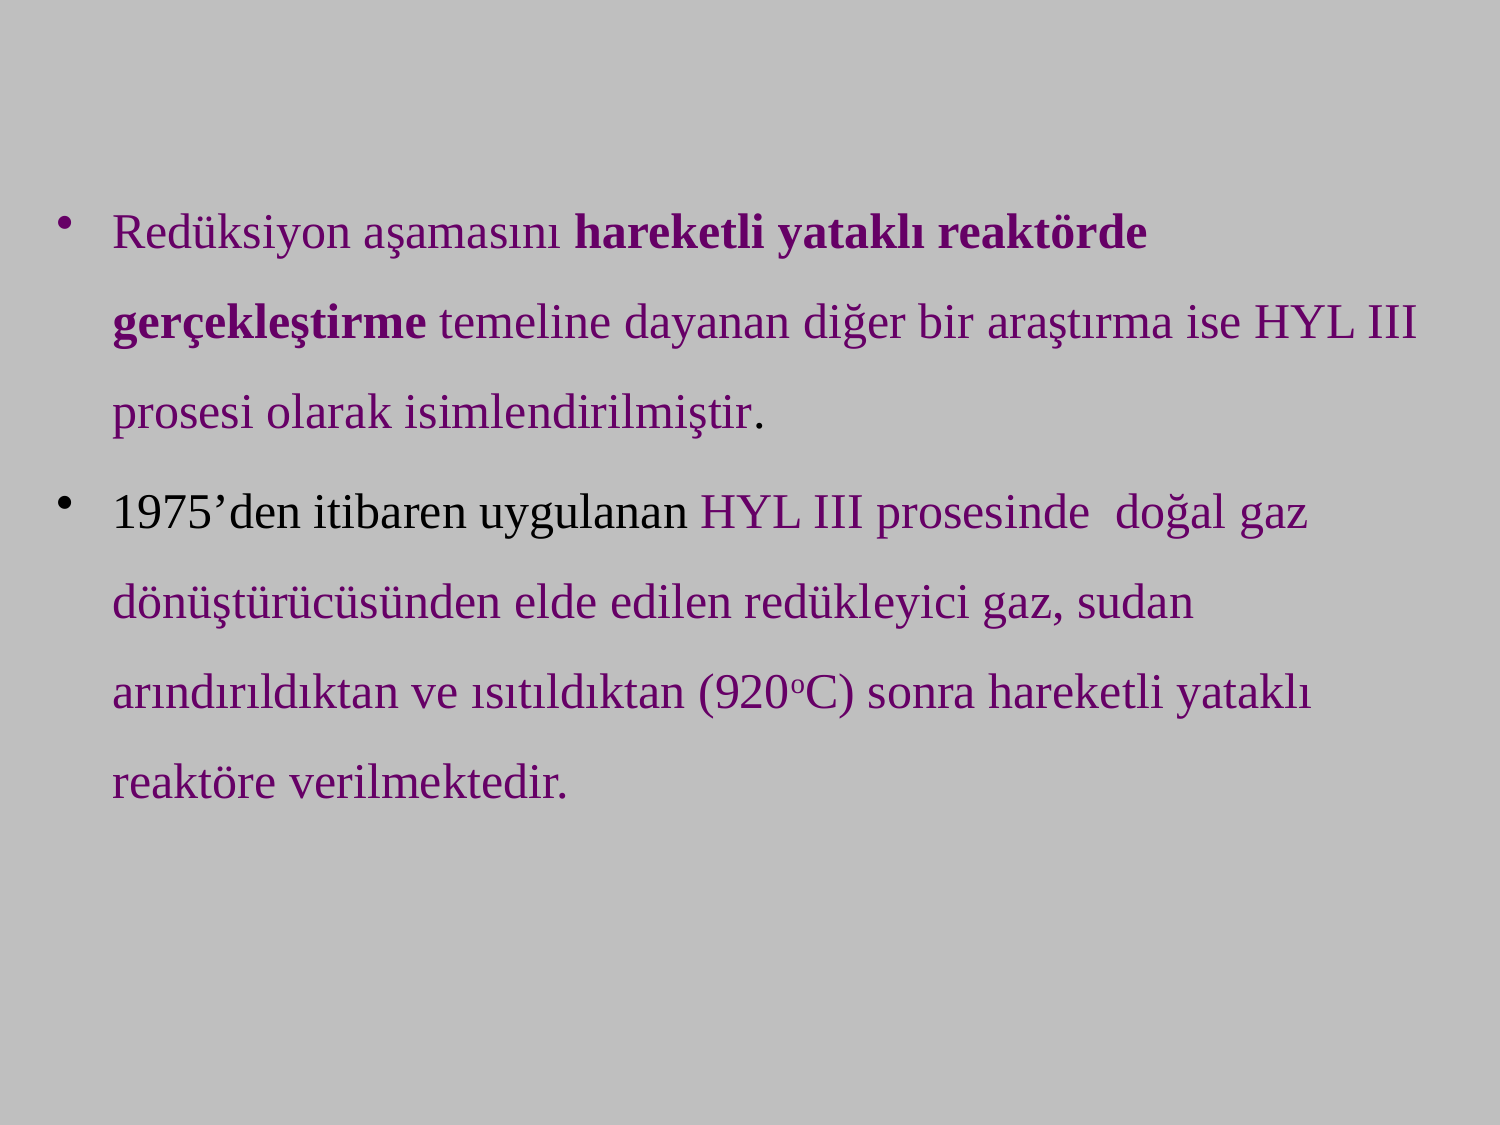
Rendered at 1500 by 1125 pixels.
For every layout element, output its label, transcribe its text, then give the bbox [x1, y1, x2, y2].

list Redüksiyon aşamasını hareketli yataklı reaktörde gerçekleştirme temeline dayanan diğer bir araştırma ise HYL III prosesi olarak isimlendirilmiştir. 1975’den itibaren uygulanan HYL III prosesinde doğal gaz dönüştürücüsünden elde edilen redükleyici gaz, sudan arındırıldıktan ve ısıtıldıktan (920oC) sonra hareketli yataklı reaktöre verilmektedir. [41, 160, 1471, 1047]
